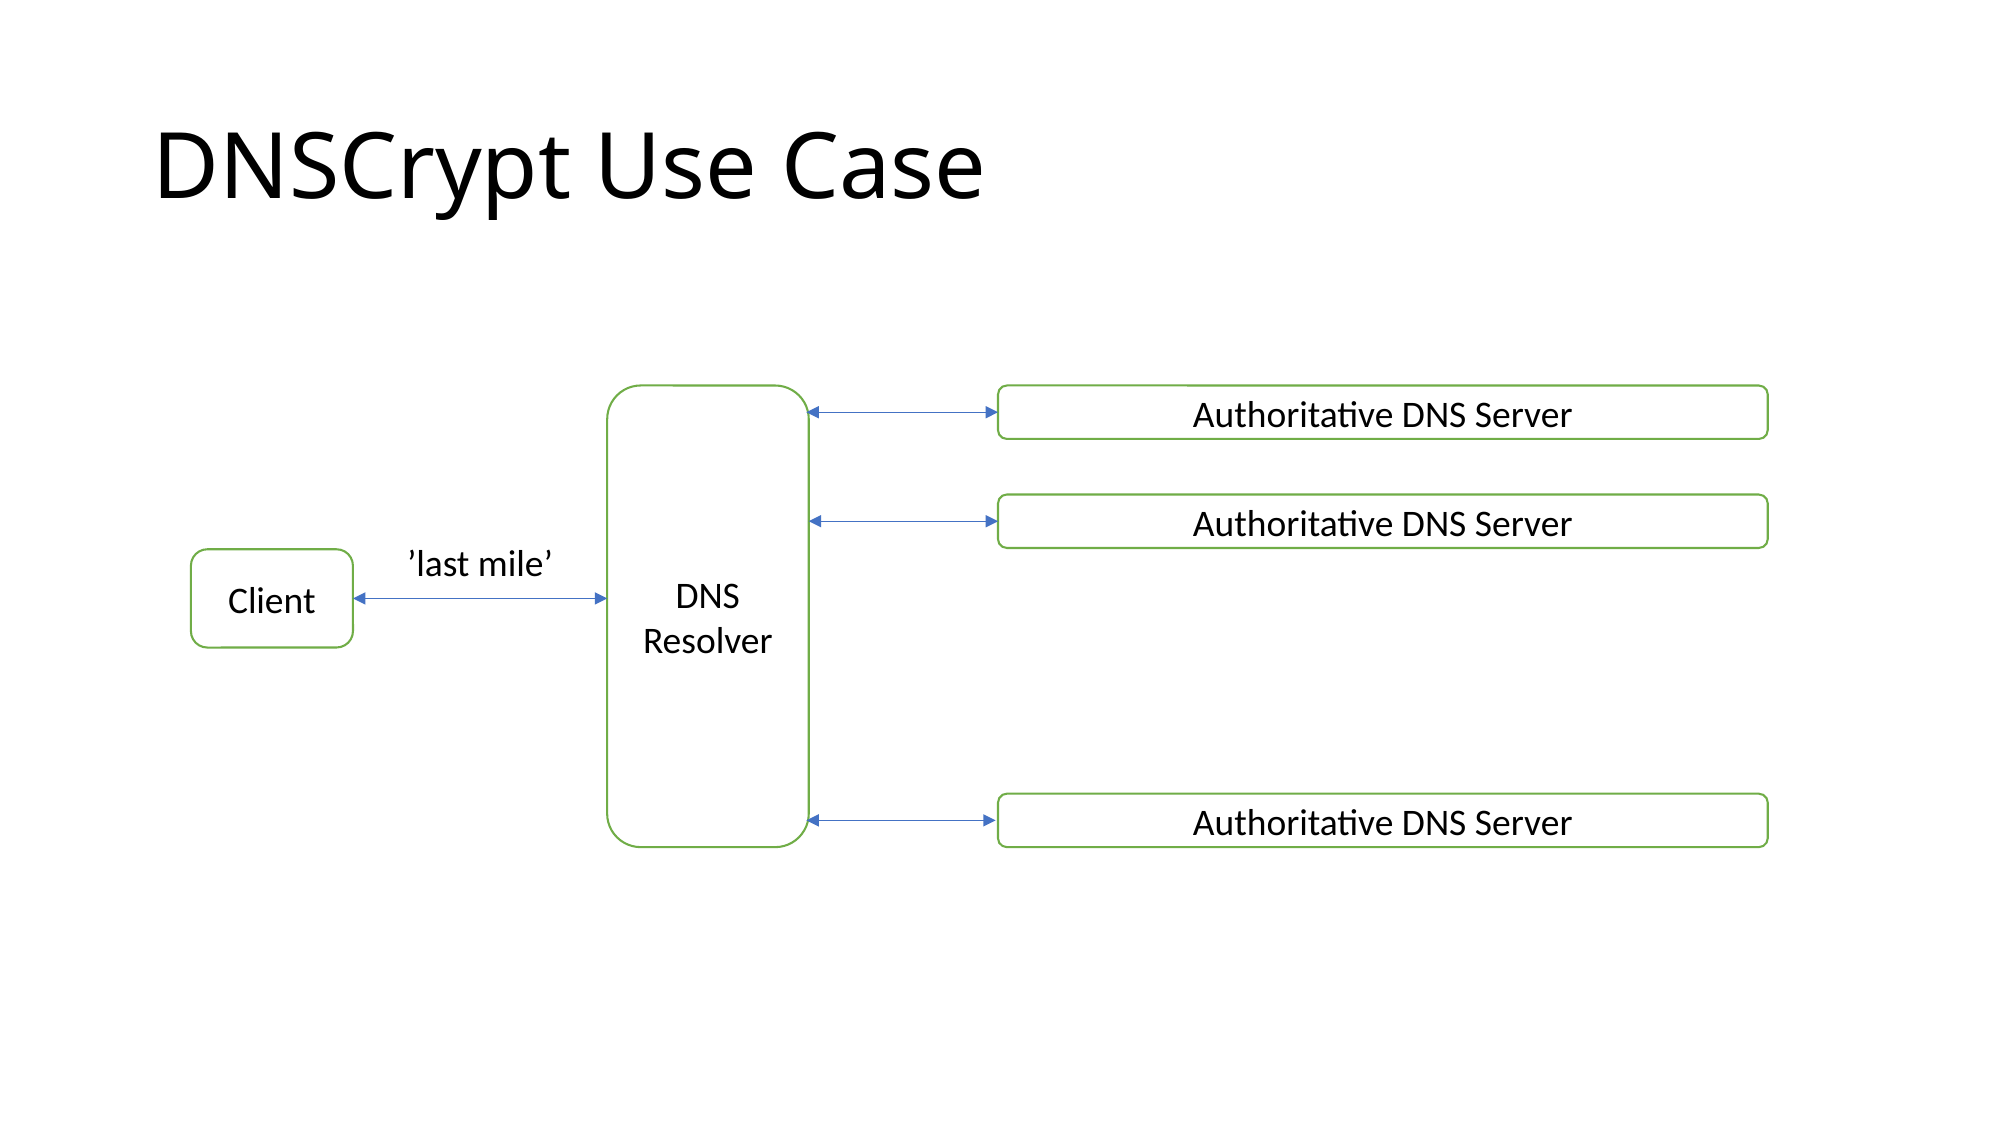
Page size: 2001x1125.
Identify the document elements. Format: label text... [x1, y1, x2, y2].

text_box Authoritative DNS Server [996, 384, 1769, 440]
text_box Authoritative DNS Server [996, 493, 1769, 550]
text_box Client [189, 548, 355, 649]
text_box DNS Resolver [606, 384, 810, 849]
title DNSCrypt Use Case [137, 59, 1863, 278]
text_box ’last mile’ [392, 531, 568, 592]
text_box Authoritative DNS Server [996, 792, 1769, 849]
